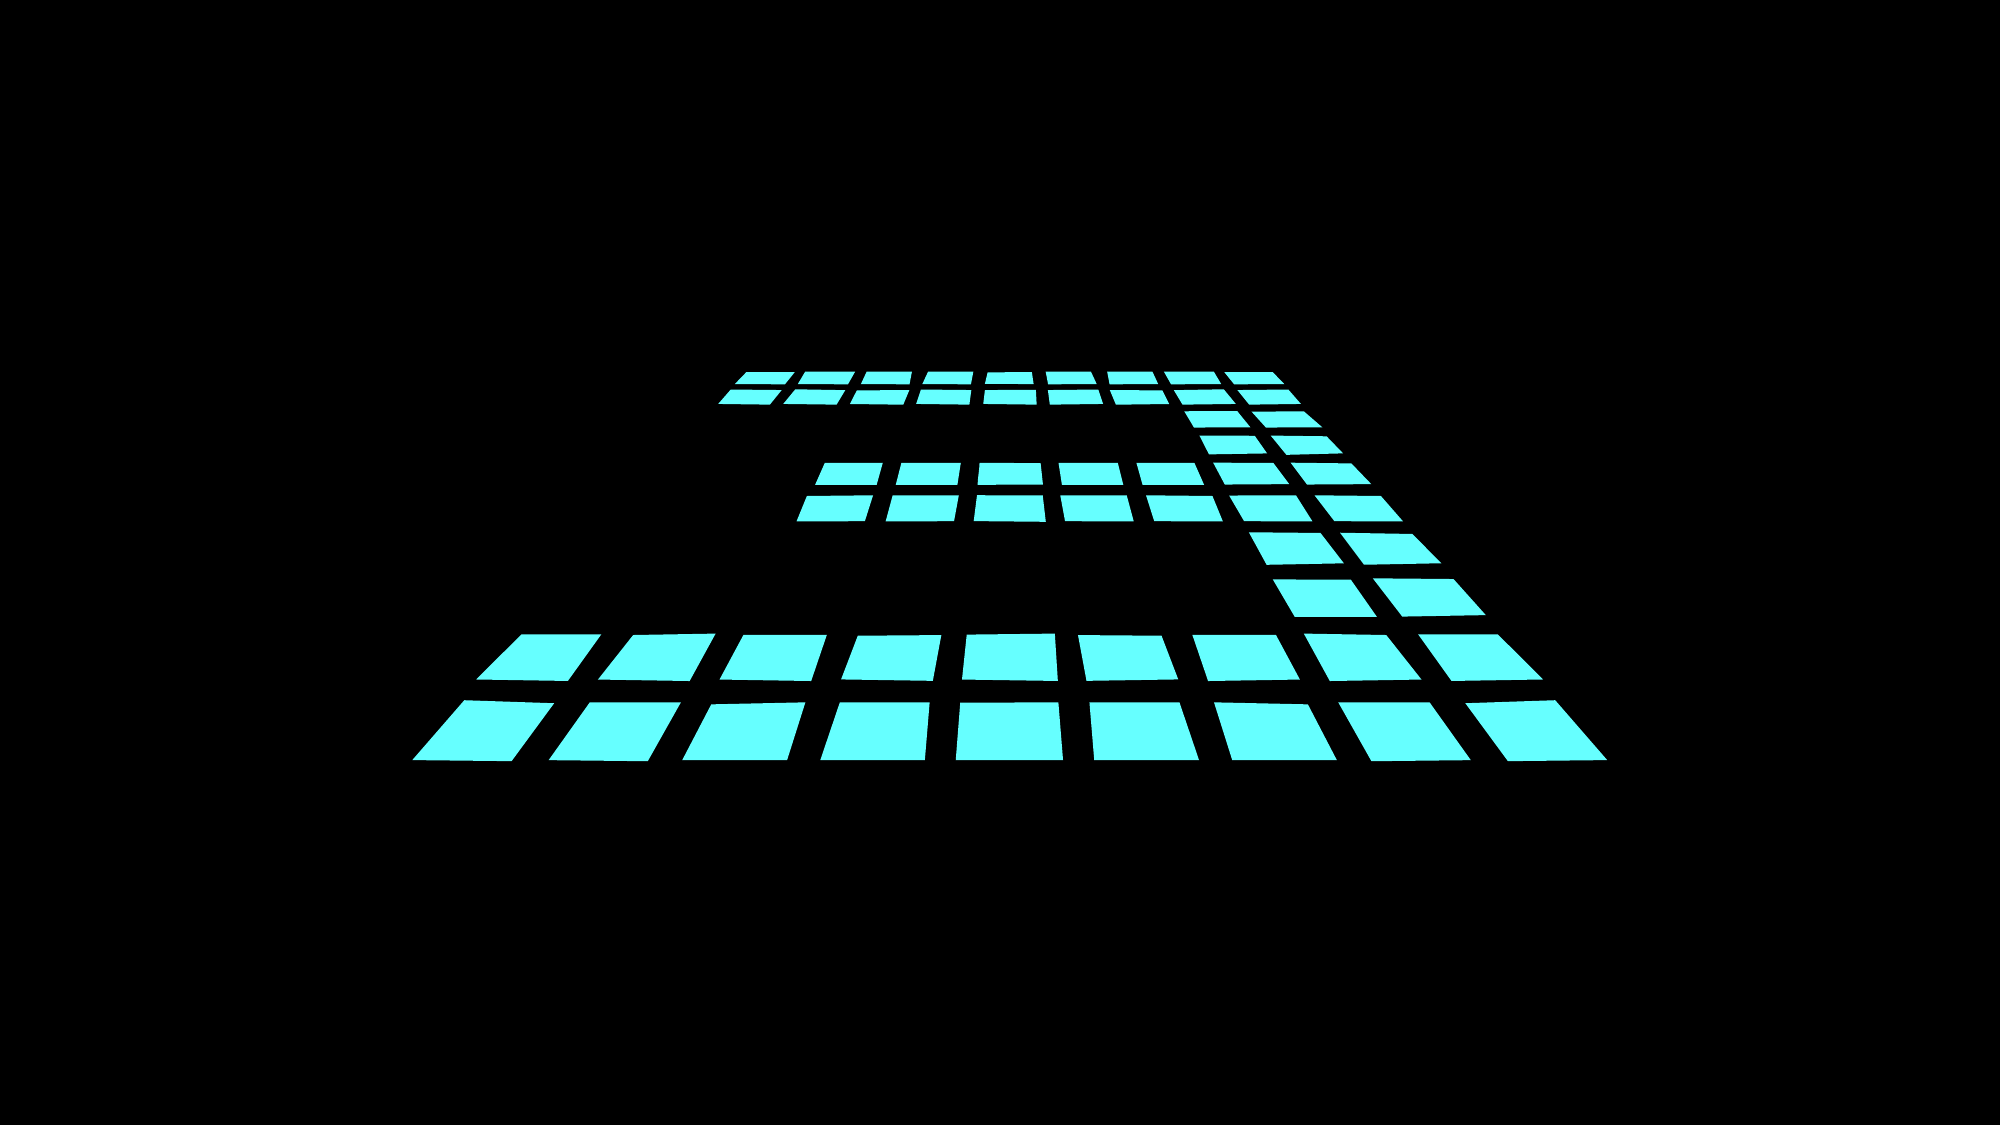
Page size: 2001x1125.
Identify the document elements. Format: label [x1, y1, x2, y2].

text_box [1109, 390, 1170, 405]
text_box [841, 635, 942, 681]
text_box [1045, 371, 1097, 385]
text_box [973, 495, 1046, 522]
text_box [820, 702, 930, 761]
text_box [1224, 372, 1285, 385]
text_box [962, 633, 1058, 681]
text_box [682, 702, 806, 761]
text_box [783, 389, 846, 405]
text_box [719, 634, 827, 682]
text_box [1314, 495, 1404, 522]
text_box [1465, 700, 1608, 762]
text_box [412, 700, 555, 762]
text_box [597, 633, 716, 682]
text_box [1184, 411, 1251, 428]
text_box [718, 389, 782, 405]
text_box [1146, 495, 1223, 522]
text_box [1192, 634, 1300, 682]
text_box [1077, 635, 1179, 681]
text_box [476, 634, 602, 681]
text_box [1251, 411, 1323, 428]
text_box [1272, 579, 1377, 617]
text_box [1107, 371, 1159, 385]
text_box [922, 371, 974, 385]
text_box [885, 495, 959, 522]
text_box [1163, 371, 1222, 385]
text_box [977, 462, 1043, 485]
text_box [1418, 634, 1544, 681]
text_box [895, 462, 961, 485]
text_box [984, 372, 1034, 385]
text_box [1229, 495, 1313, 522]
text_box [1136, 462, 1205, 485]
text_box [1199, 435, 1268, 455]
text_box [1340, 532, 1442, 565]
text_box [983, 389, 1037, 405]
text_box [1290, 462, 1372, 485]
text_box [548, 702, 681, 762]
text_box [849, 390, 910, 405]
text_box [860, 371, 912, 385]
text_box [1237, 389, 1301, 405]
text_box [1303, 633, 1422, 682]
text_box [1213, 702, 1337, 761]
text_box [955, 702, 1064, 761]
text_box [916, 389, 972, 405]
text_box [1338, 702, 1471, 762]
text_box [815, 462, 883, 485]
text_box [1248, 532, 1344, 565]
text_box [734, 372, 795, 385]
text_box [1372, 578, 1486, 617]
text_box [797, 371, 856, 385]
text_box [796, 495, 874, 522]
text_box [1047, 389, 1104, 405]
text_box [1058, 462, 1124, 485]
text_box [1213, 462, 1290, 485]
text_box [1270, 435, 1344, 455]
text_box [1060, 495, 1134, 522]
text_box [1089, 702, 1200, 761]
text_box [1173, 389, 1236, 405]
